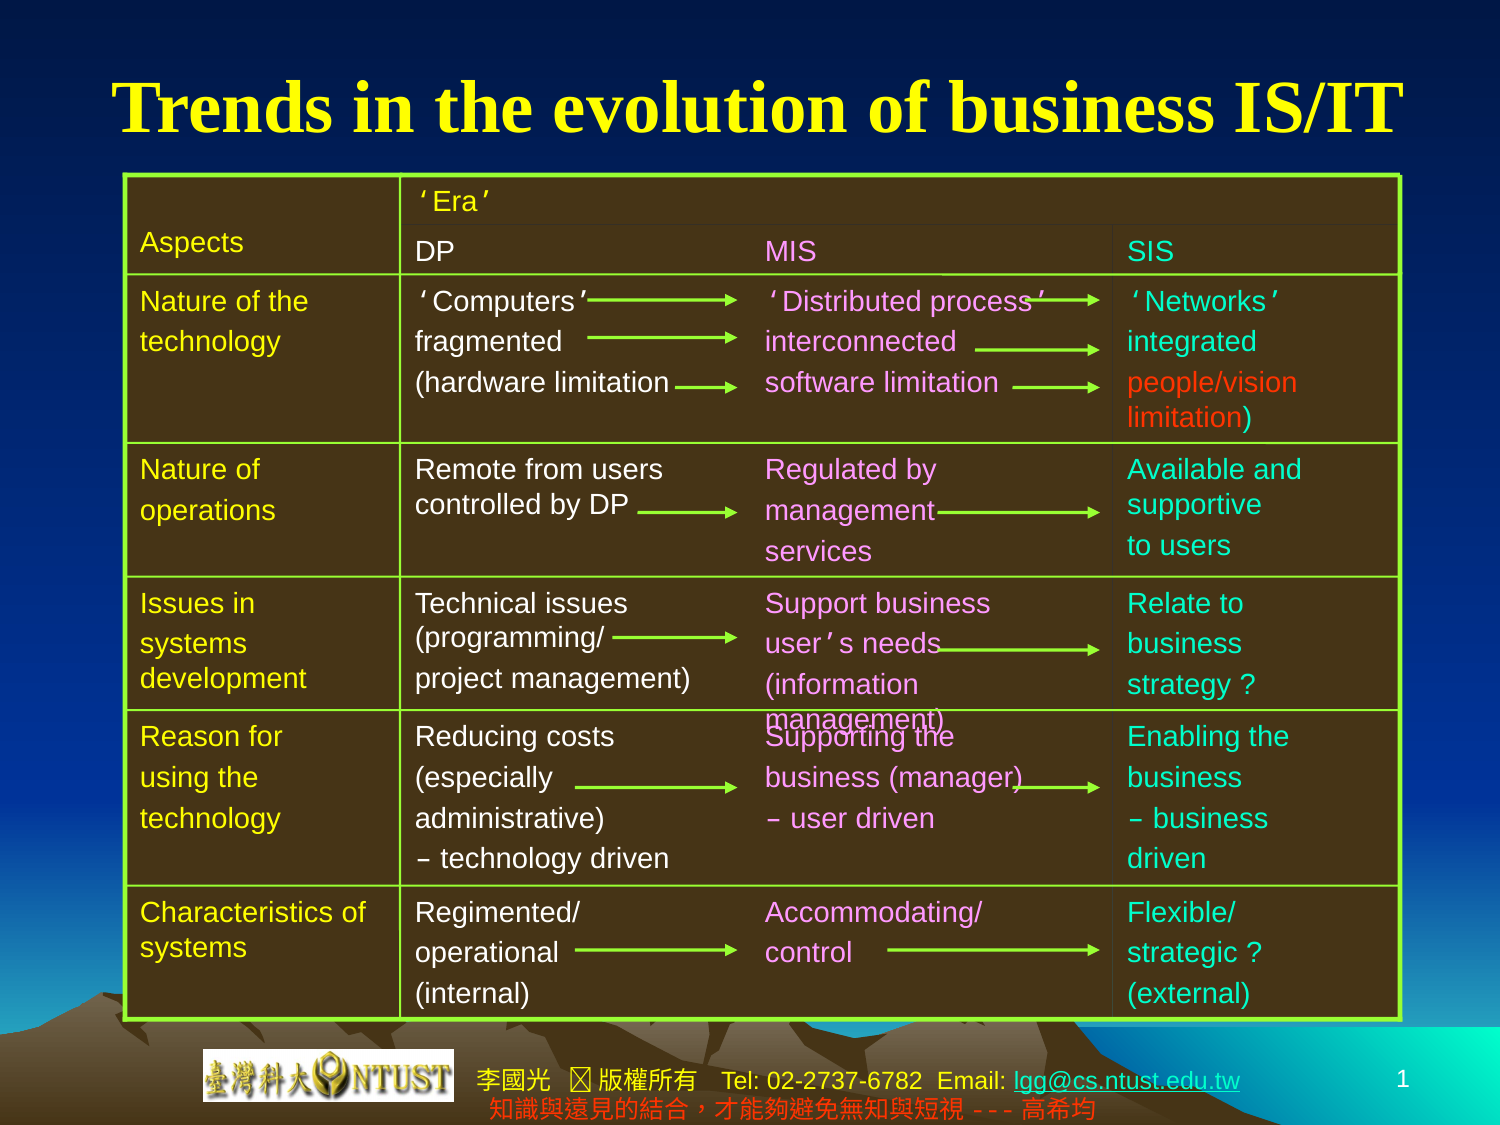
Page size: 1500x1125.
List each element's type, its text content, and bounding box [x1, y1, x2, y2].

text_box Trends in the evolution of business IS/IT [78, 49, 1421, 155]
slide_number 1 [1074, 1024, 1426, 1101]
picture [203, 1049, 454, 1102]
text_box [124, 174, 1401, 1020]
